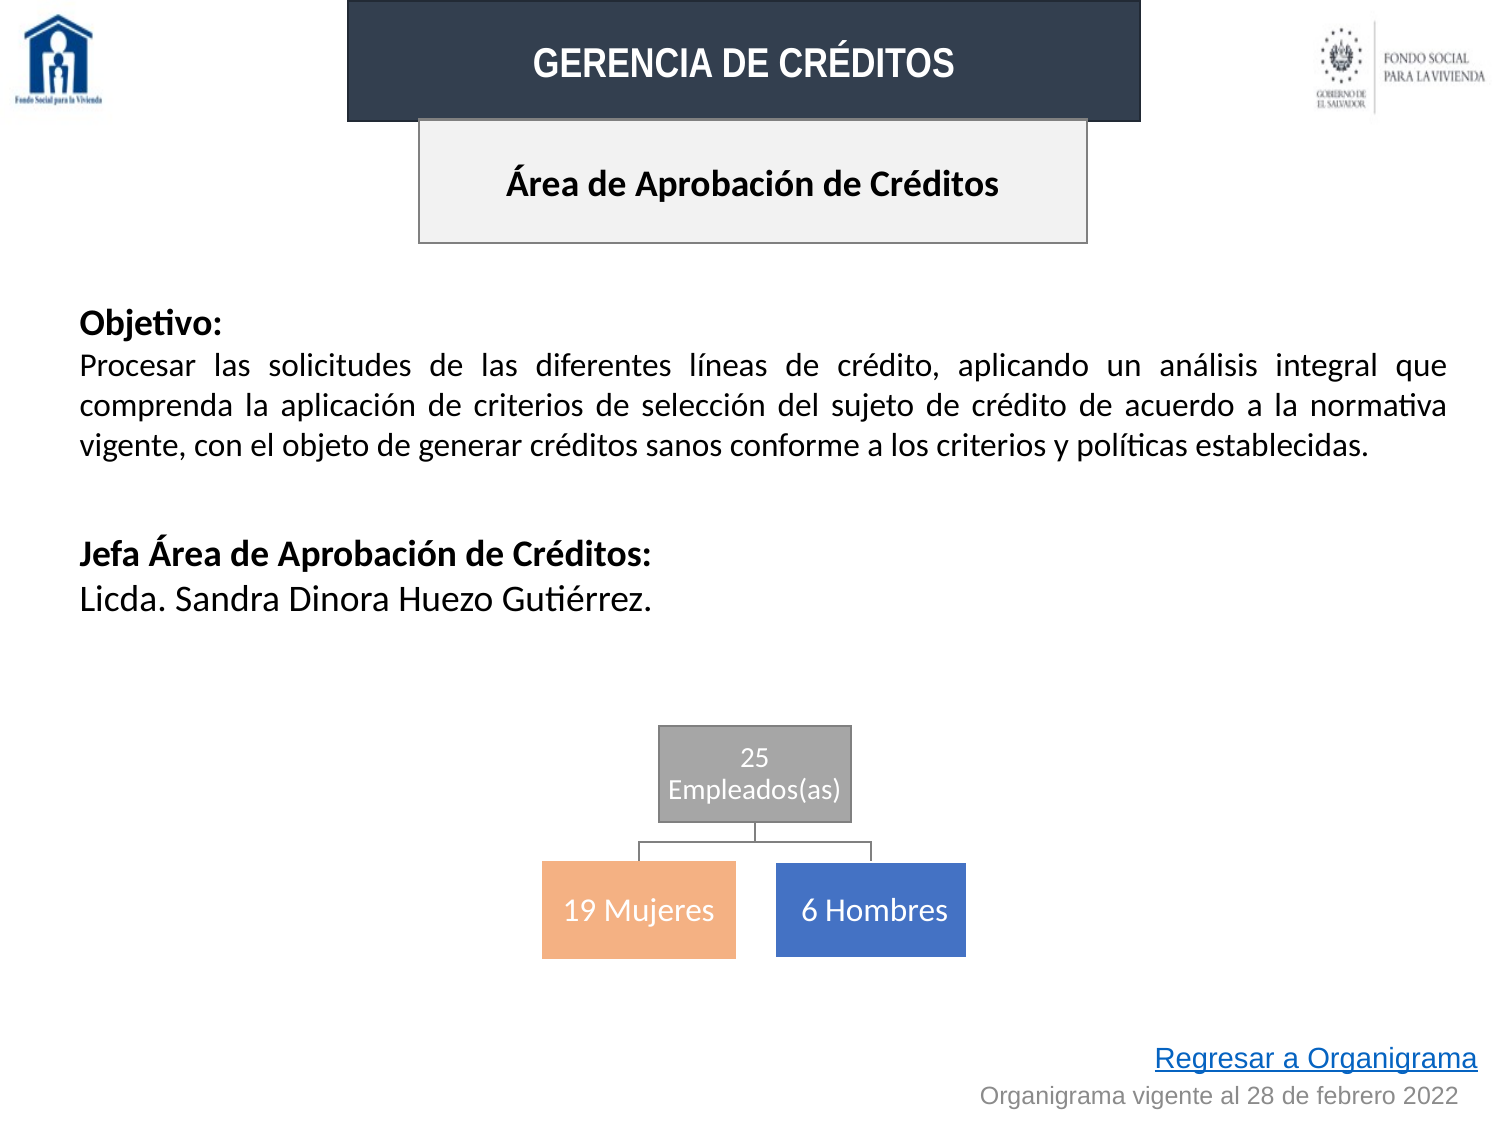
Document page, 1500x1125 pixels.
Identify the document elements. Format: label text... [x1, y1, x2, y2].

footer Organigrama vigente al 28 de febrero 2022 [928, 1064, 1500, 1125]
text_box Jefa Área de Aprobación de Créditos: Licda. Sandra Dinora Huezo Gutiérrez. [64, 521, 774, 626]
picture [0, 0, 1500, 1125]
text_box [507, 725, 1002, 959]
text_box Área de Aprobación de Créditos [418, 118, 1088, 244]
text_box Objetivo: Procesar las solicitudes de las diferentes líneas de crédito, aplicando un análisis integral que comprenda la aplicación de criterios de selección del sujeto de crédito de acuerdo a la normativa vigente, con el objeto de generar créditos sanos conforme a los criterios y políticas establecidas. [64, 290, 1465, 471]
text_box GERENCIA DE CRÉDITOS [347, 0, 1141, 122]
text_box Regresar a Organigrama [1139, 1031, 1500, 1064]
